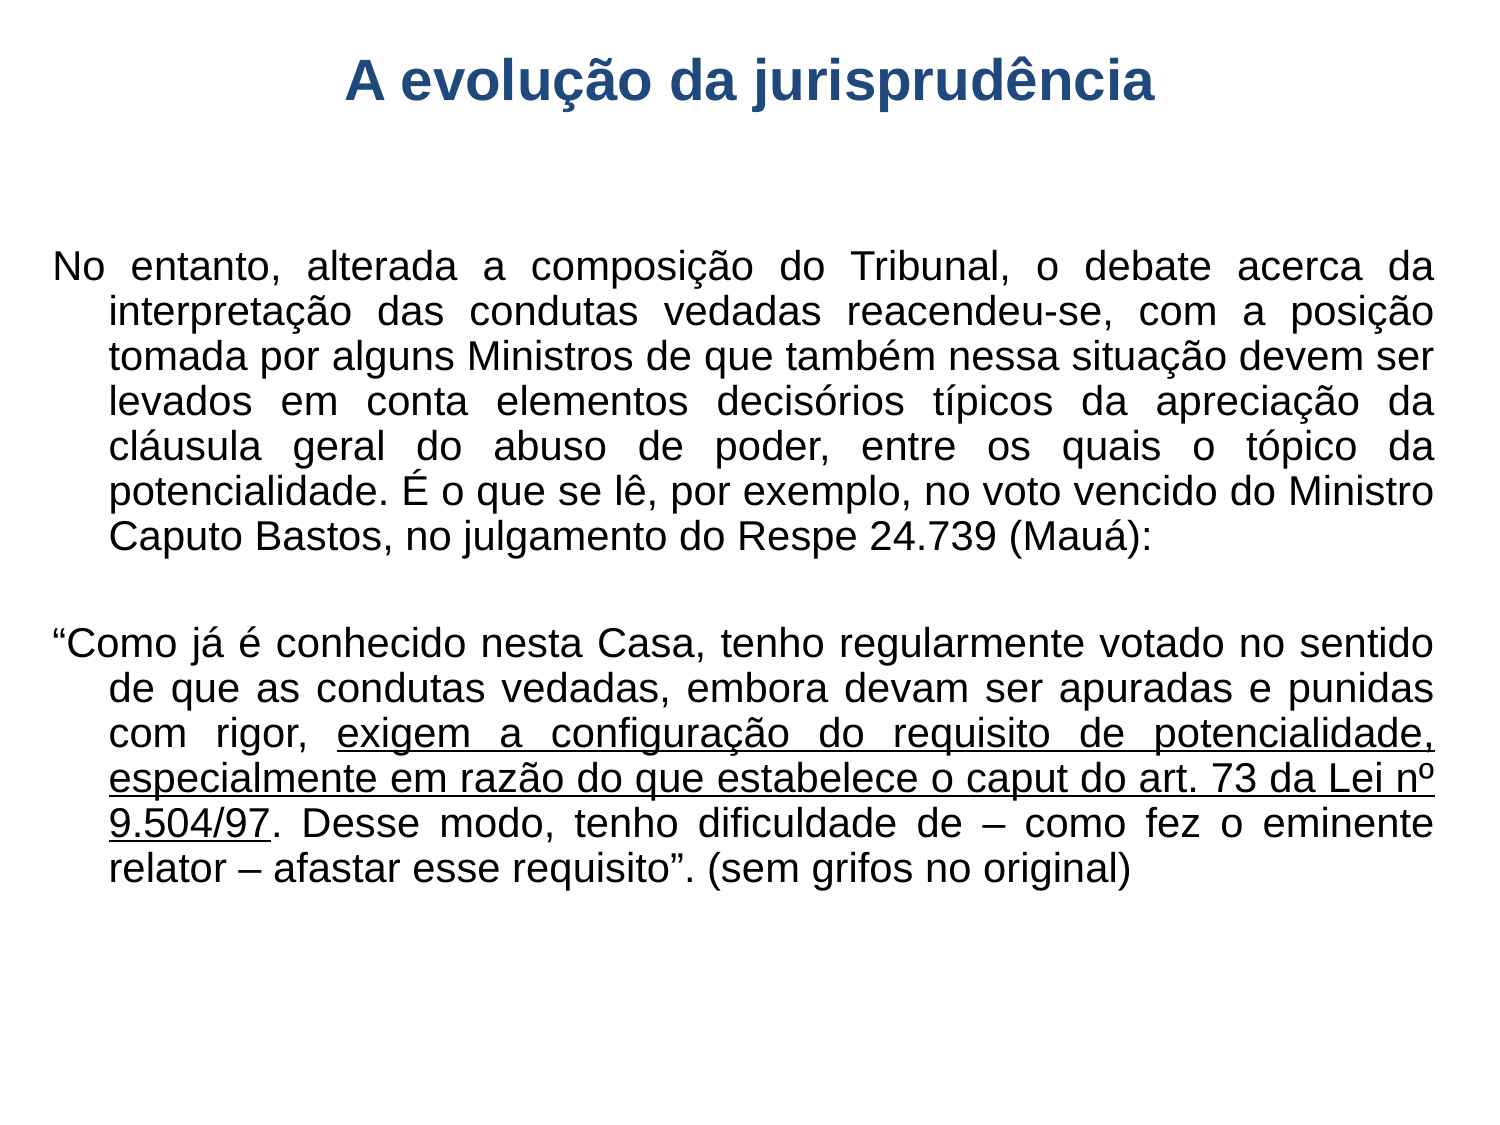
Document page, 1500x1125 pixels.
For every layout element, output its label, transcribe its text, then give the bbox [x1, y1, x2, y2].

text_box No entanto, alterada a composição do Tribunal, o debate acerca da interpretação das condutas vedadas reacendeu-se, com a posição tomada por alguns Ministros de que também nessa situação devem ser levados em conta elementos decisórios típicos da apreciação da cláusula geral do abuso de poder, entre os quais o tópico da potencialidade. É o que se lê, por exemplo, no voto vencido do Ministro Caputo Bastos, no julgamento do Respe 24.739 (Mauá): “Como já é conhecido nesta Casa, tenho regularmente votado no sentido de que as condutas vedadas, embora devam ser apuradas e punidas com rigor, exigem a configuração do requisito de potencialidade, especialmente em razão do que estabelece o caput do art. 73 da Lei nº 9.504/97. Desse modo, tenho dificuldade de – como fez o eminente relator – afastar esse requisito”. (sem grifos no original) [37, 237, 1450, 913]
text_box A evolução da jurisprudência [0, 34, 1500, 120]
